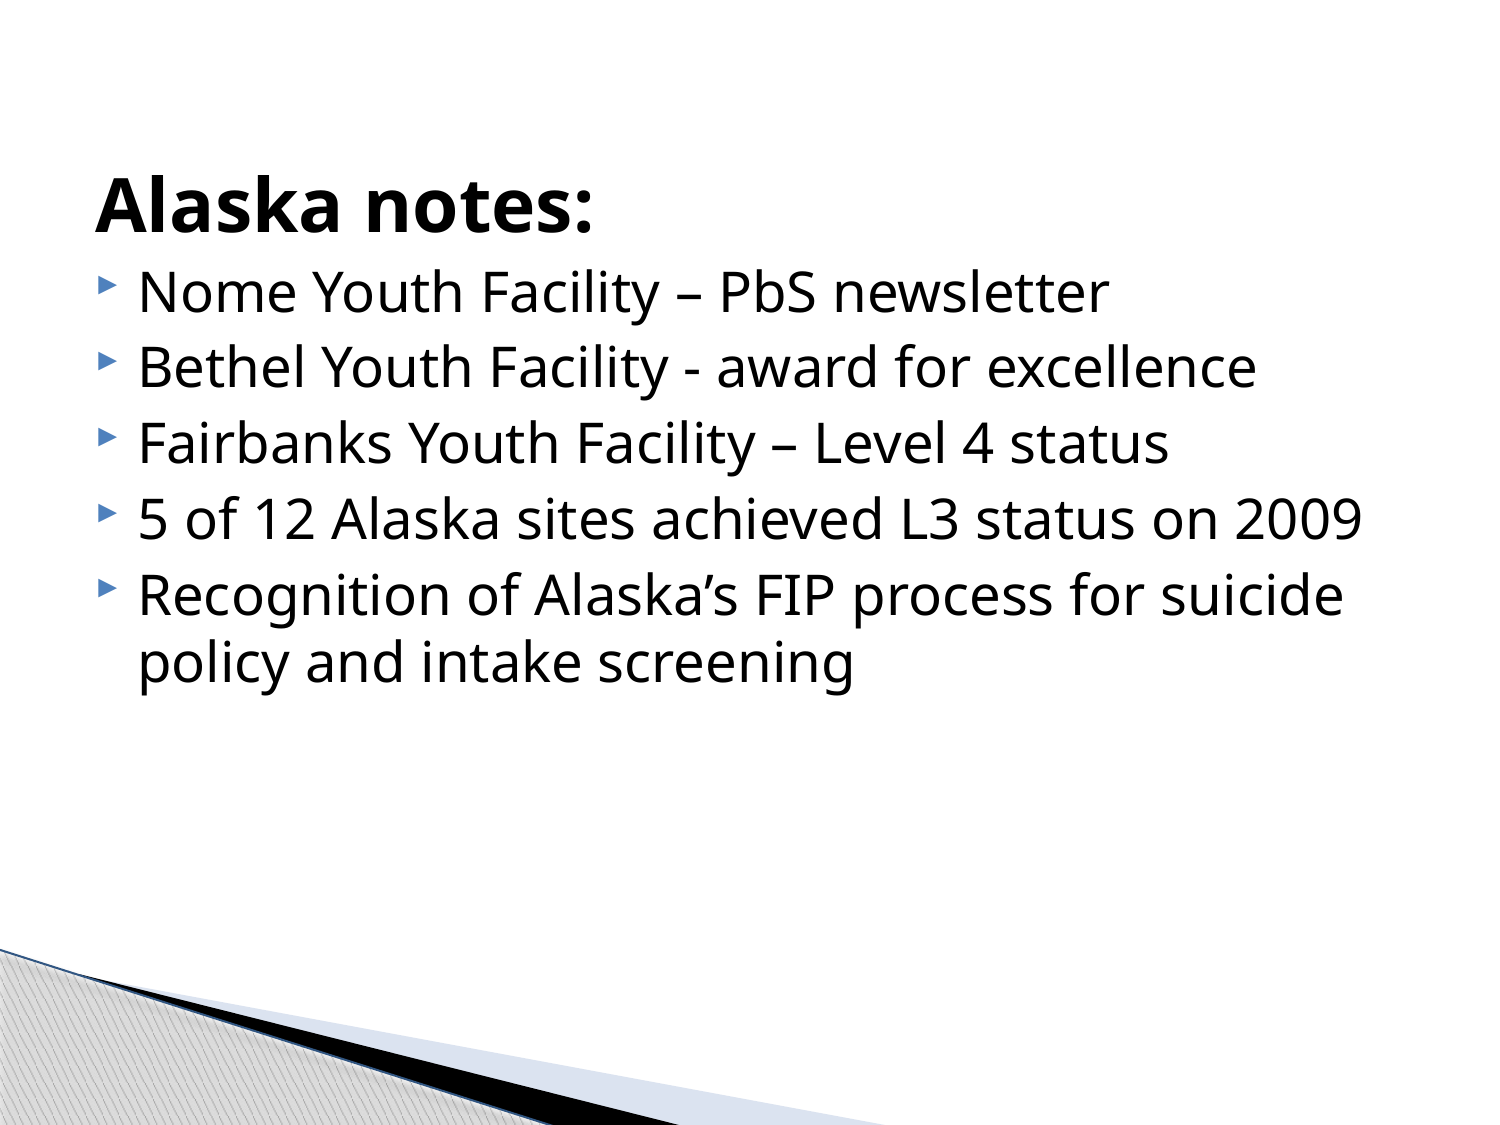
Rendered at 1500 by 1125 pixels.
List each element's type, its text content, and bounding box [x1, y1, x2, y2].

list Alaska notes: Nome Youth Facility – PbS newsletter Bethel Youth Facility - award for excellence Fairbanks Youth Facility – Level 4 status 5 of 12 Alaska sites achieved L3 status on 2009 Recognition of Alaska’s FIP process for suicide policy and intake screening [62, 149, 1413, 893]
